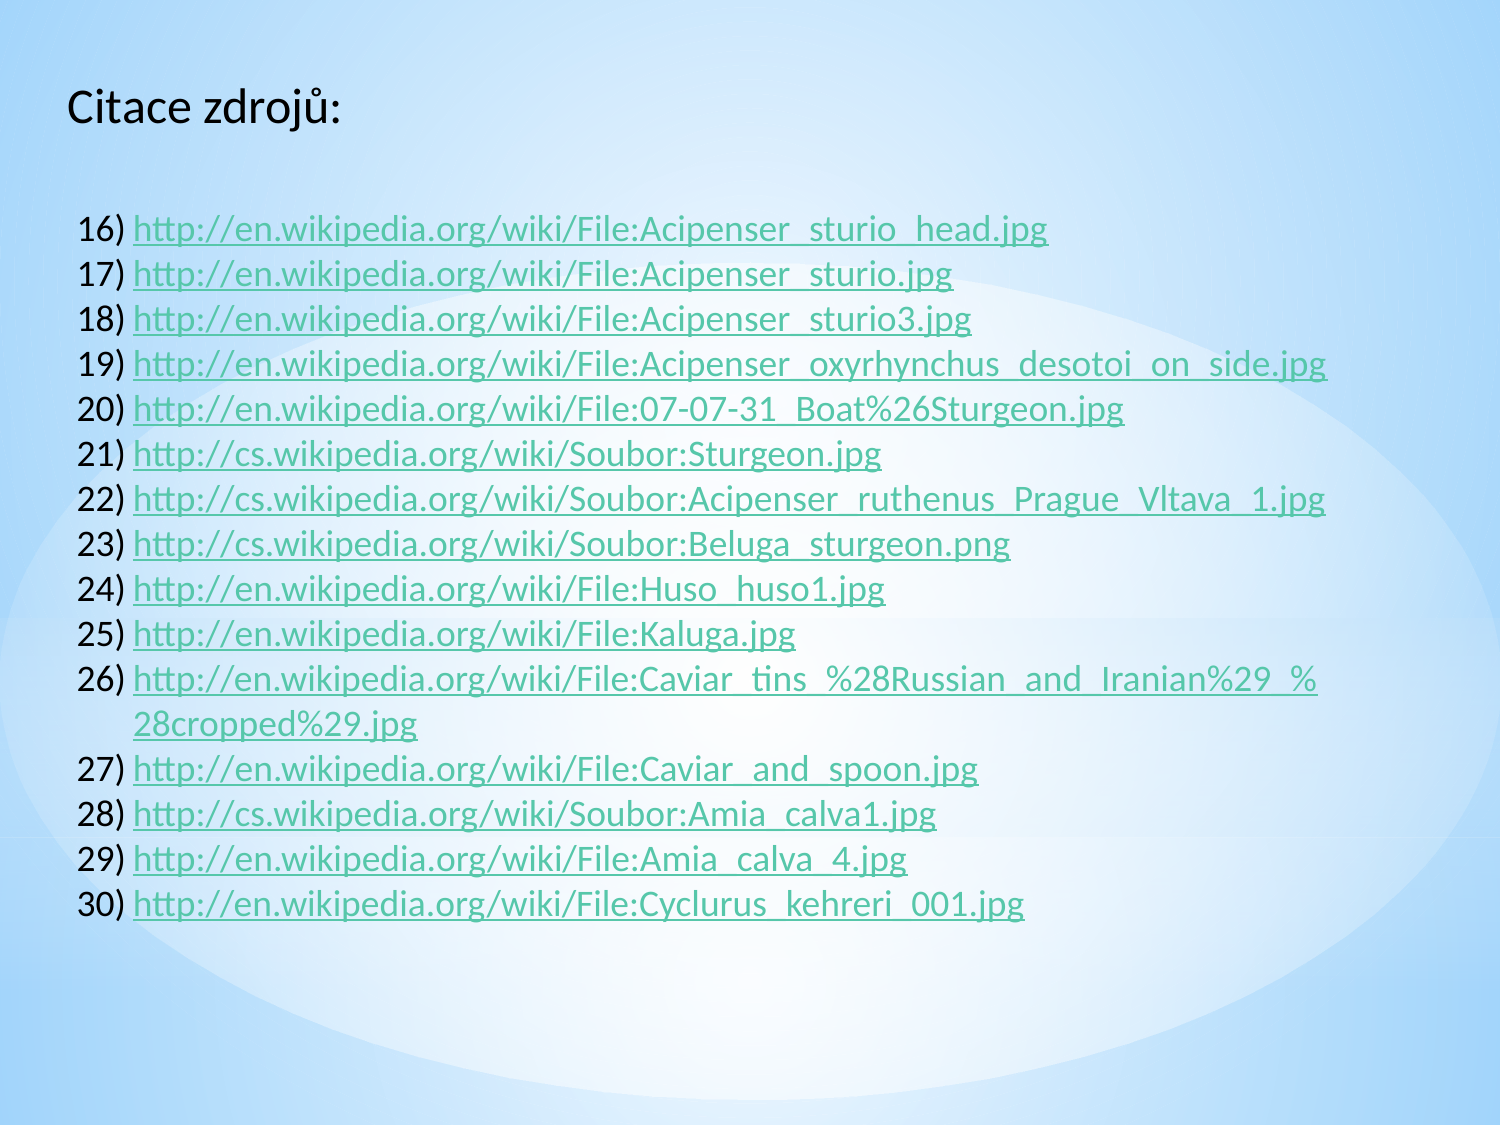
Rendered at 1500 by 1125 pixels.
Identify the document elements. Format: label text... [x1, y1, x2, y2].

text_box http://en.wikipedia.org/wiki/File:Acipenser_sturio_head.jpg http://en.wikipedia.org/wiki/File:Acipenser_sturio.jpg http://en.wikipedia.org/wiki/File:Acipenser_sturio3.jpg http://en.wikipedia.org/wiki/File:Acipenser_oxyrhynchus_desotoi_on_side.jpg http://en.wikipedia.org/wiki/File:07-07-31_Boat%26Sturgeon.jpg http://cs.wikipedia.org/wiki/Soubor:Sturgeon.jpg http://cs.wikipedia.org/wiki/Soubor:Acipenser_ruthenus_Prague_Vltava_1.jpg http://cs.wikipedia.org/wiki/Soubor:Beluga_sturgeon.png http://en.wikipedia.org/wiki/File:Huso_huso1.jpg http://en.wikipedia.org/wiki/File:Kaluga.jpg http://en.wikipedia.org/wiki/File:Caviar_tins_%28Russian_and_Iranian%29_%28cropped%29.jpg http://en.wikipedia.org/wiki/File:Caviar_and_spoon.jpg http://cs.wikipedia.org/wiki/Soubor:Amia_calva1.jpg http://en.wikipedia.org/wiki/File:Amia_calva_4.jpg http://en.wikipedia.org/wiki/File:Cyclurus_kehreri_001.jpg [61, 196, 1454, 1021]
text_box Citace zdrojů: [53, 66, 418, 142]
